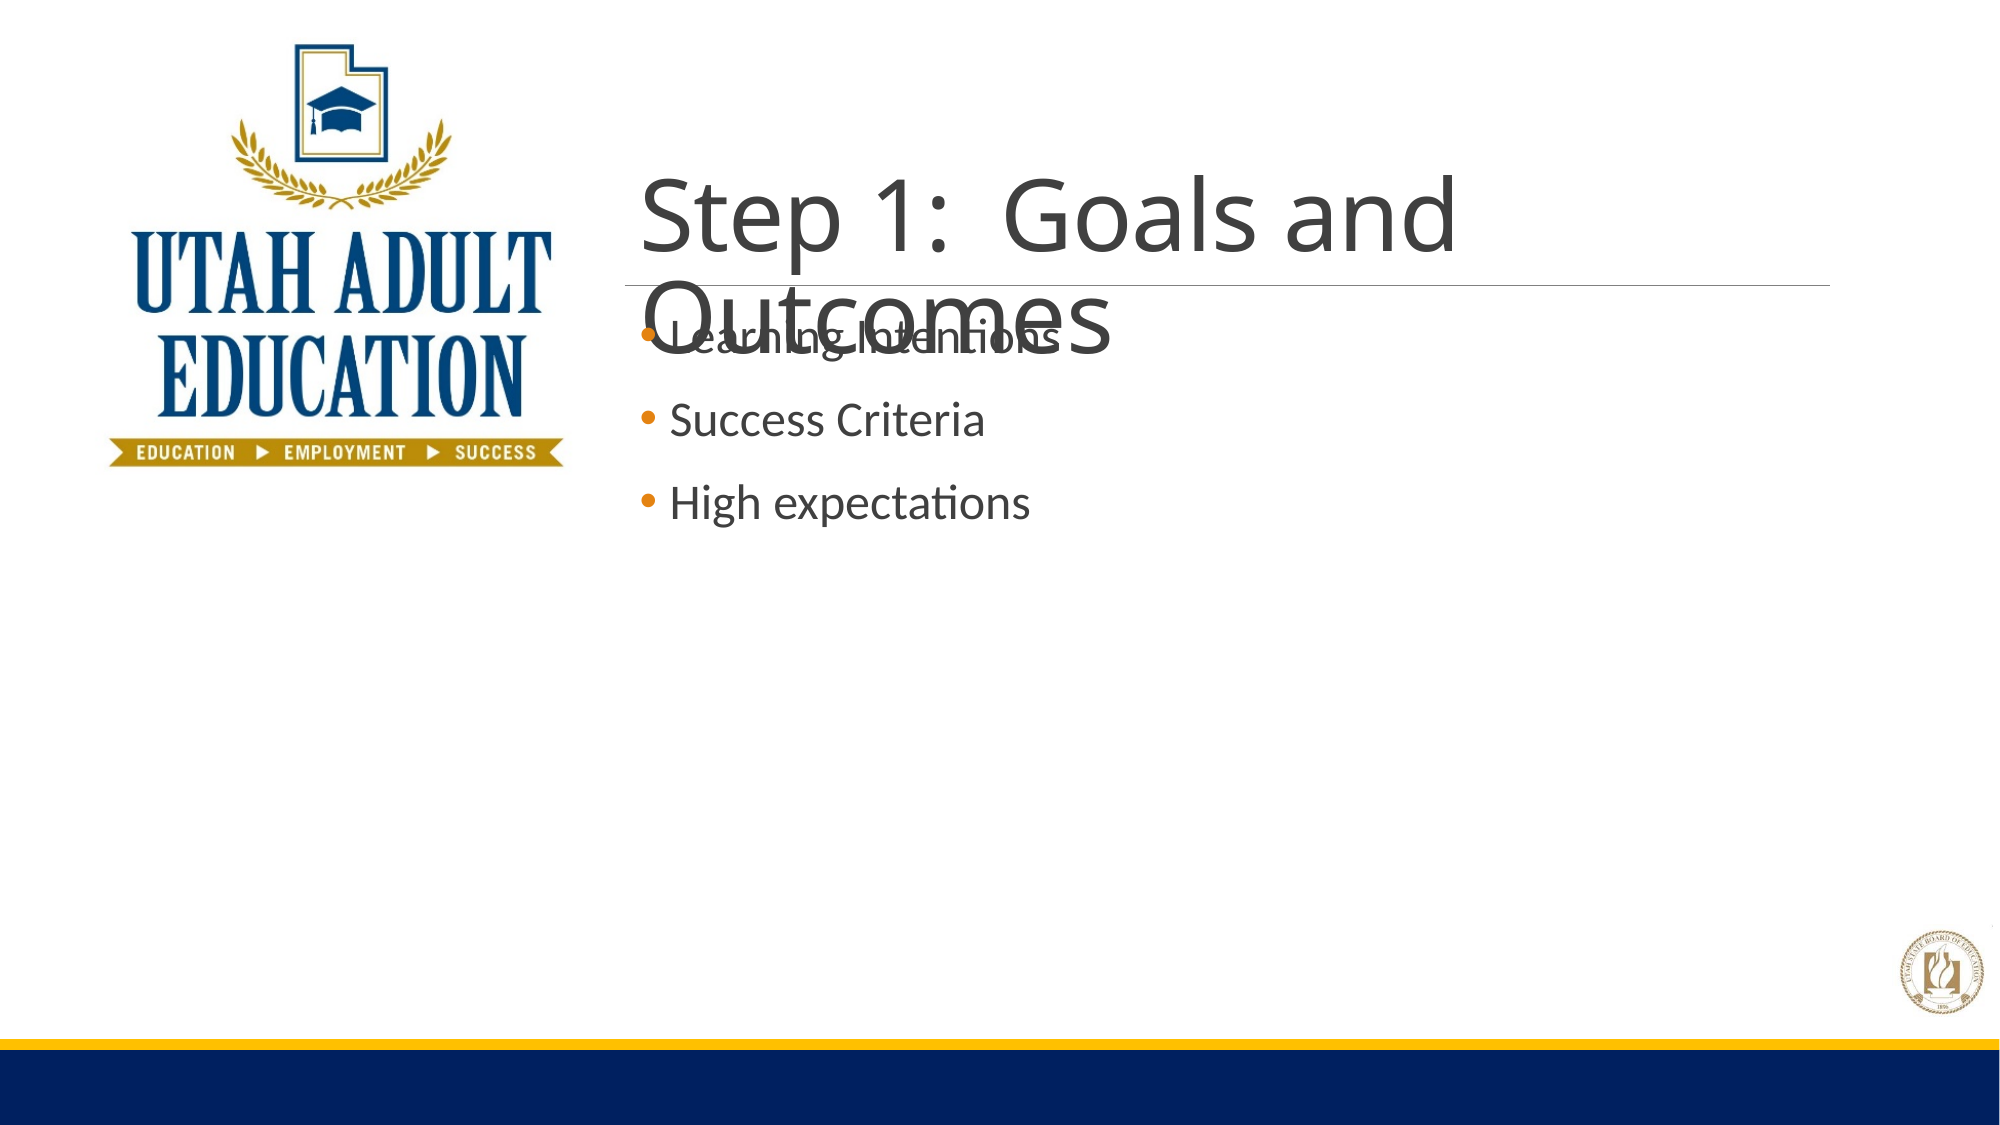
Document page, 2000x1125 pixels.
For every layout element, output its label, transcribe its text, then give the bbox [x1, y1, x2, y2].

picture [1892, 924, 1993, 1021]
list Learning Intentions Success Criteria High expectations [624, 302, 1830, 963]
picture [79, 37, 592, 475]
title Step 1: Goals and Outcomes [624, 162, 1830, 291]
